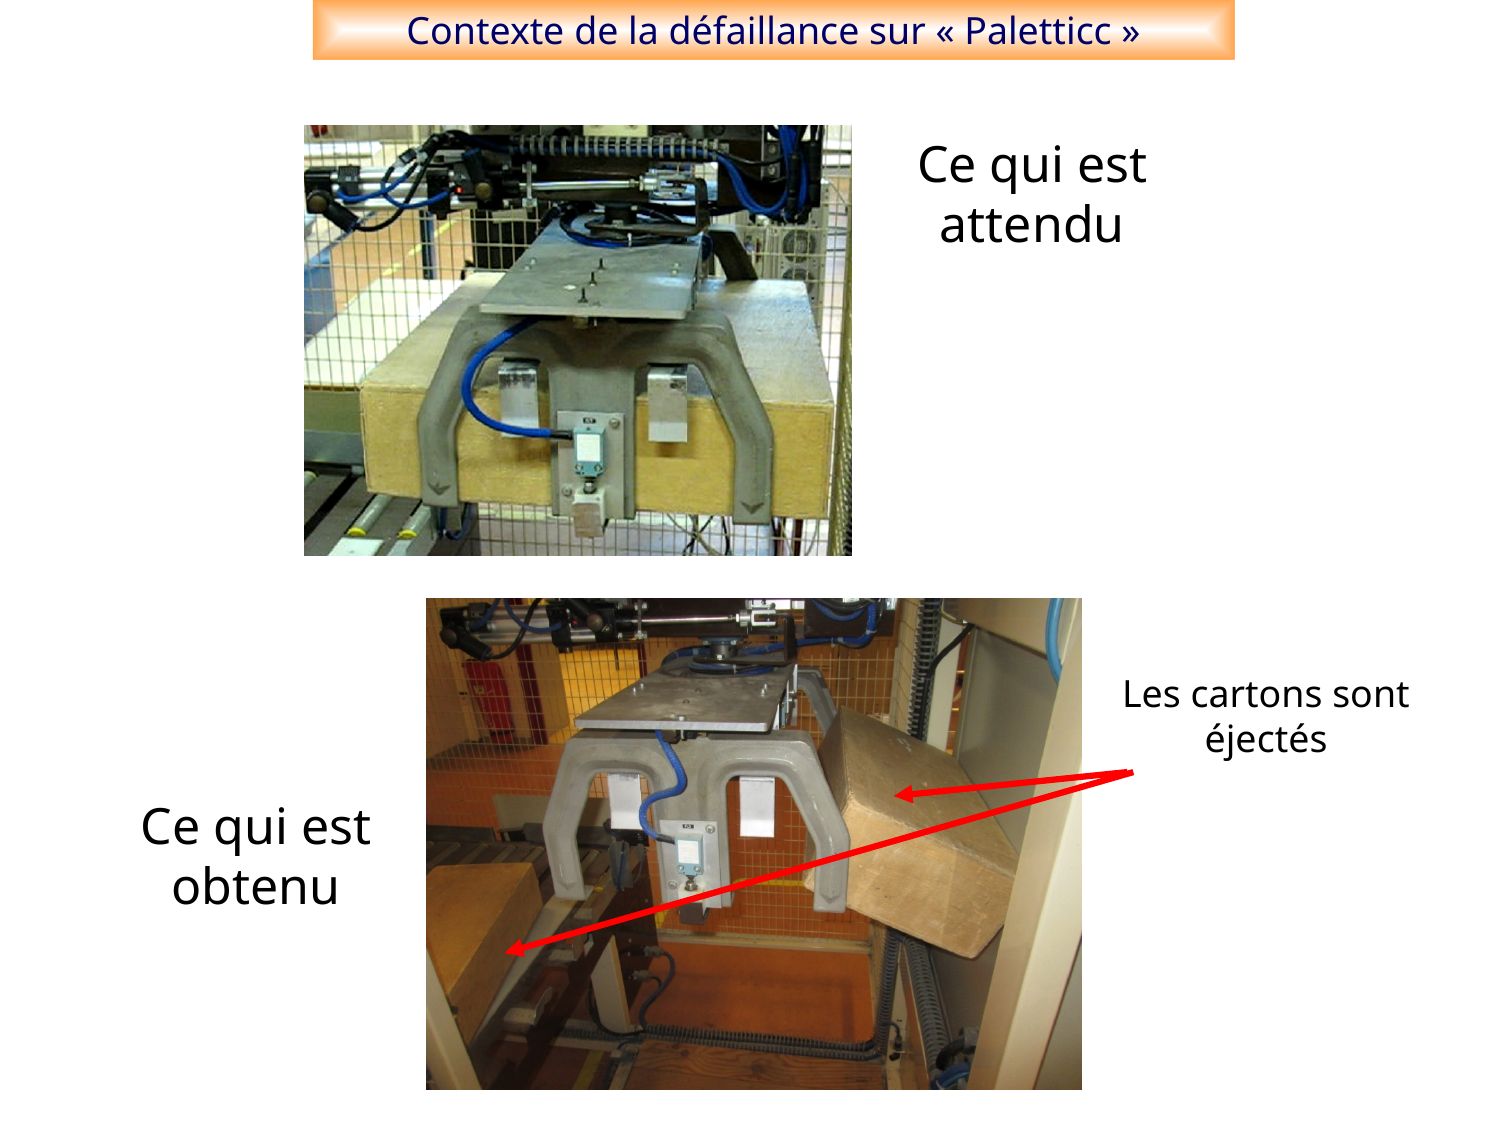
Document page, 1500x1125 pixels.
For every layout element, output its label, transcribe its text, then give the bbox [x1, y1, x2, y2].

text_box Les cartons sont éjectés [1097, 662, 1435, 768]
text_box Ce qui est attendu [863, 125, 1202, 260]
text_box Contexte de la défaillance sur « Paletticc » [312, 0, 1235, 60]
picture [426, 598, 1082, 1090]
text_box Ce qui est obtenu [87, 787, 421, 923]
picture [303, 124, 853, 556]
